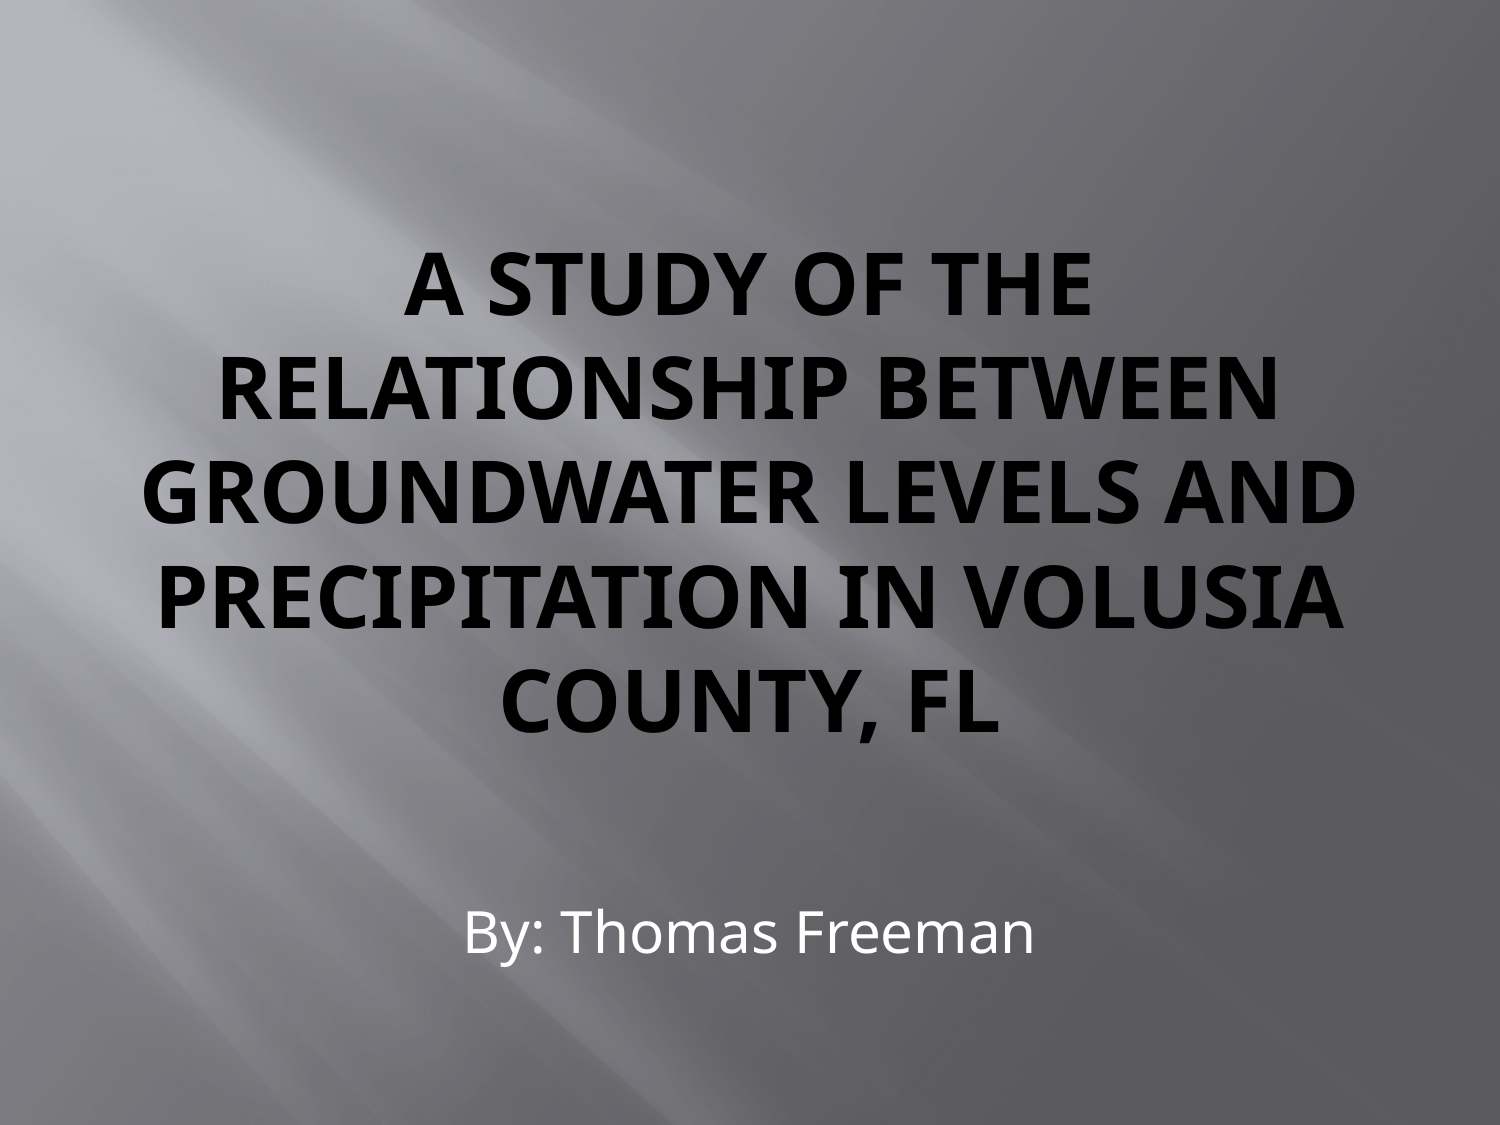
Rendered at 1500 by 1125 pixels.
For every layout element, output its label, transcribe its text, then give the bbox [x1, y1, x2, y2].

title A Study of the Relationship between Groundwater Levels and Precipitation in Volusia County, FL [75, 224, 1425, 750]
subtitle By: Thomas Freeman [225, 887, 1275, 991]
